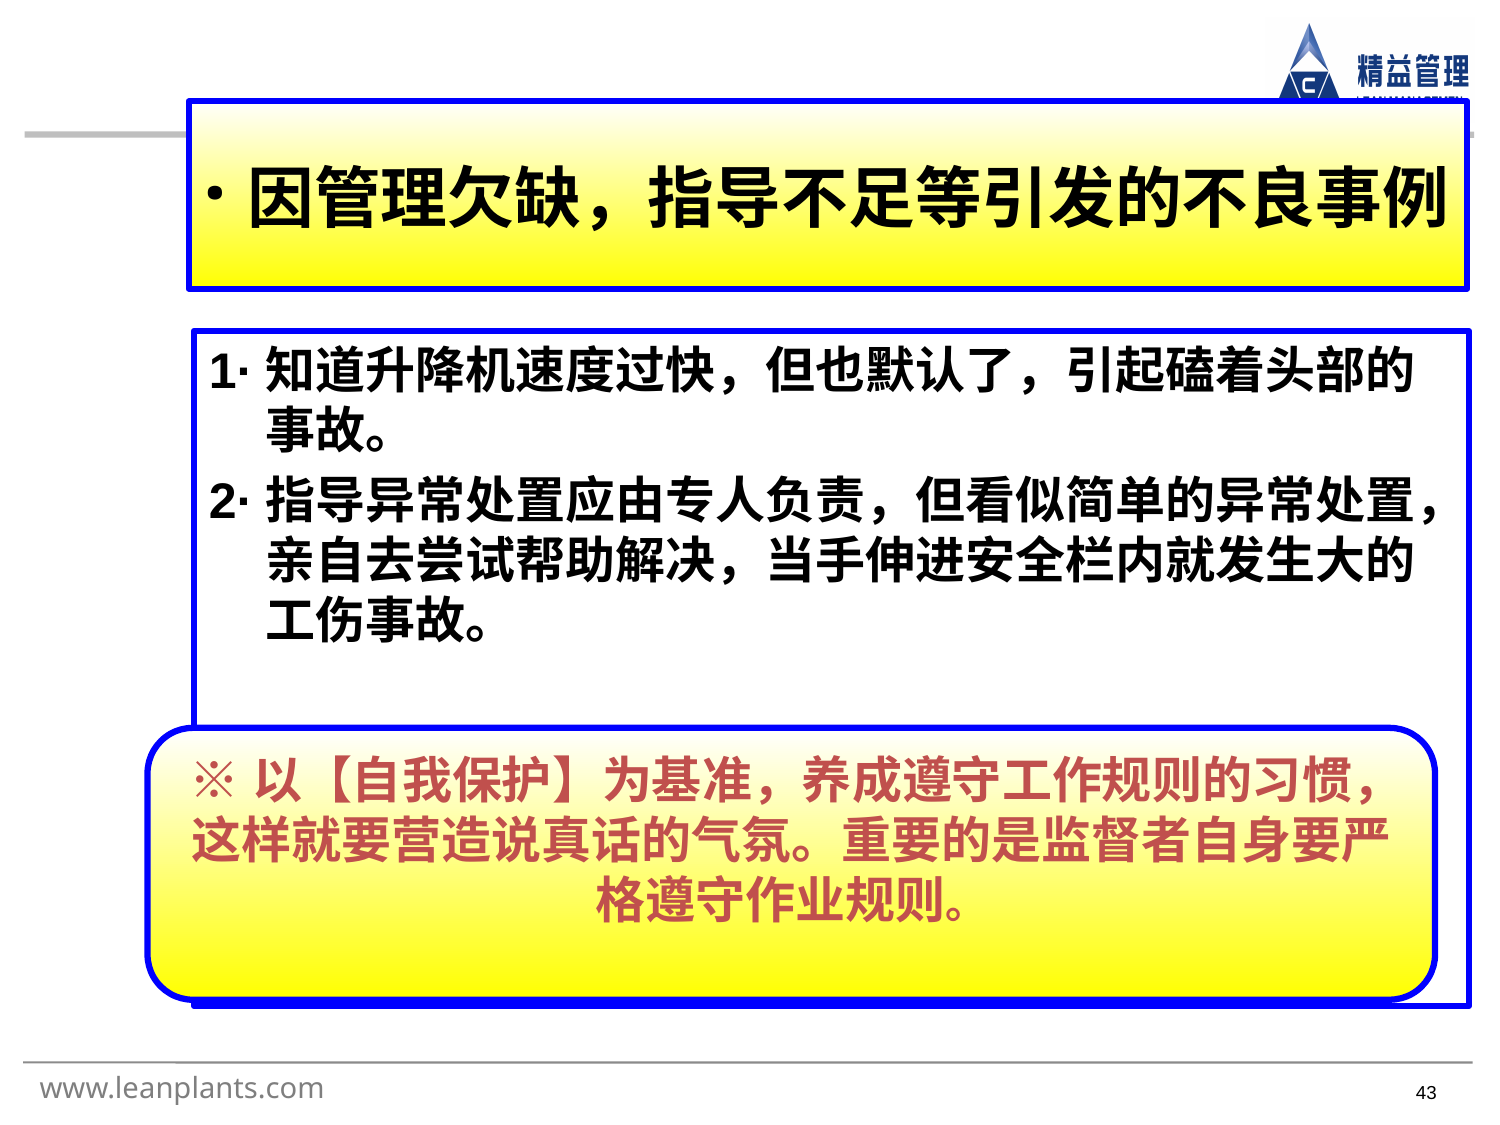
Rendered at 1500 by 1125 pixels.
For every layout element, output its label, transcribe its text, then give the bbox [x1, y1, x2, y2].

text_box [195, 852, 1235, 989]
title ·因管理欠缺，指导不足等引发的不良事例 [188, 101, 1468, 289]
text_box ※以【自我保护】为基准，养成遵守工作规则的习惯，这样就要营造说真话的气氛。重要的是监督者自身要严格遵守作业规则。 [147, 727, 1436, 1000]
list 1·知道升降机速度过快，但也默认了，引起磕着头部的事故。 2·指导异常处置应由专人负责，但看似简单的异常处置，亲自去尝试帮助解决，当手伸进安全栏内就发生大的工伤事故。 [193, 331, 1469, 1006]
picture [1265, 17, 1475, 123]
text_box [135, 1011, 1388, 1072]
